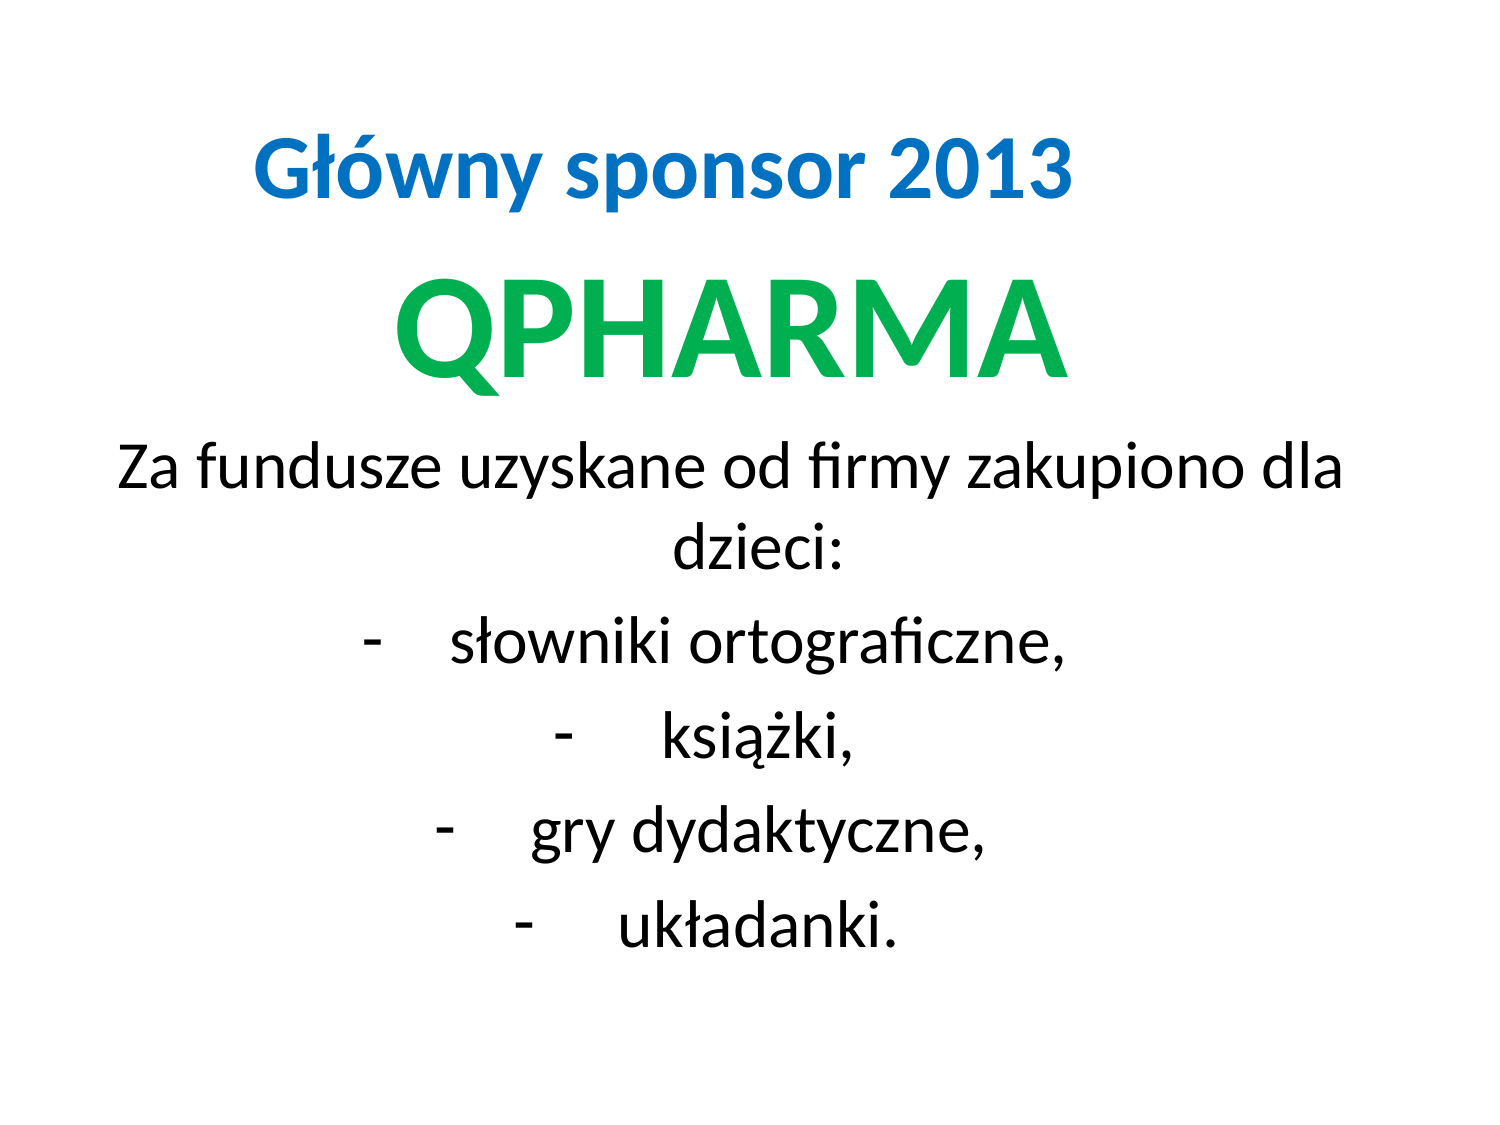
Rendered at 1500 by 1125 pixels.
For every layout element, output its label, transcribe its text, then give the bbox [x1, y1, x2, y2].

title Główny sponsor 2013 [100, 31, 1228, 219]
list QPHARMA Za fundusze uzyskane od firmy zakupiono dla dzieci: słowniki ortograficzne, książki, gry dydaktyczne, układanki. [100, 219, 1363, 976]
